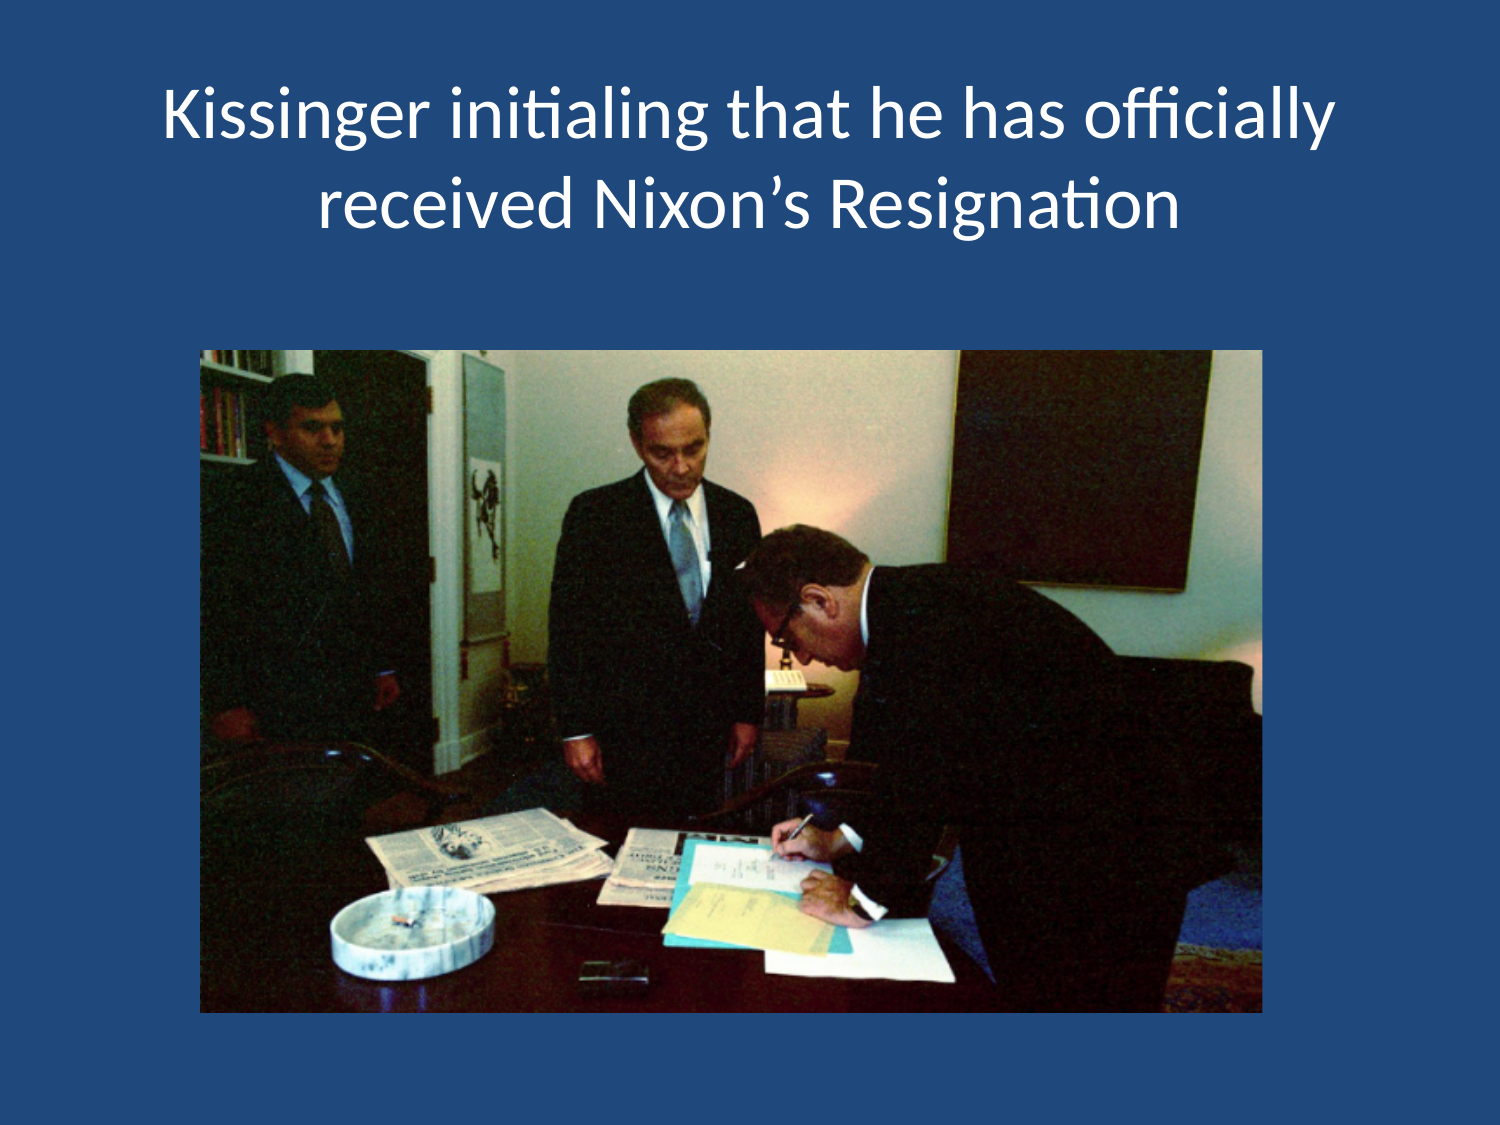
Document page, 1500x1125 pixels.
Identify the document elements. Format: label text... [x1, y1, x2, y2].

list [199, 349, 1263, 1013]
title Kissinger initialing that he has officially received Nixon’s Resignation [75, 45, 1425, 263]
